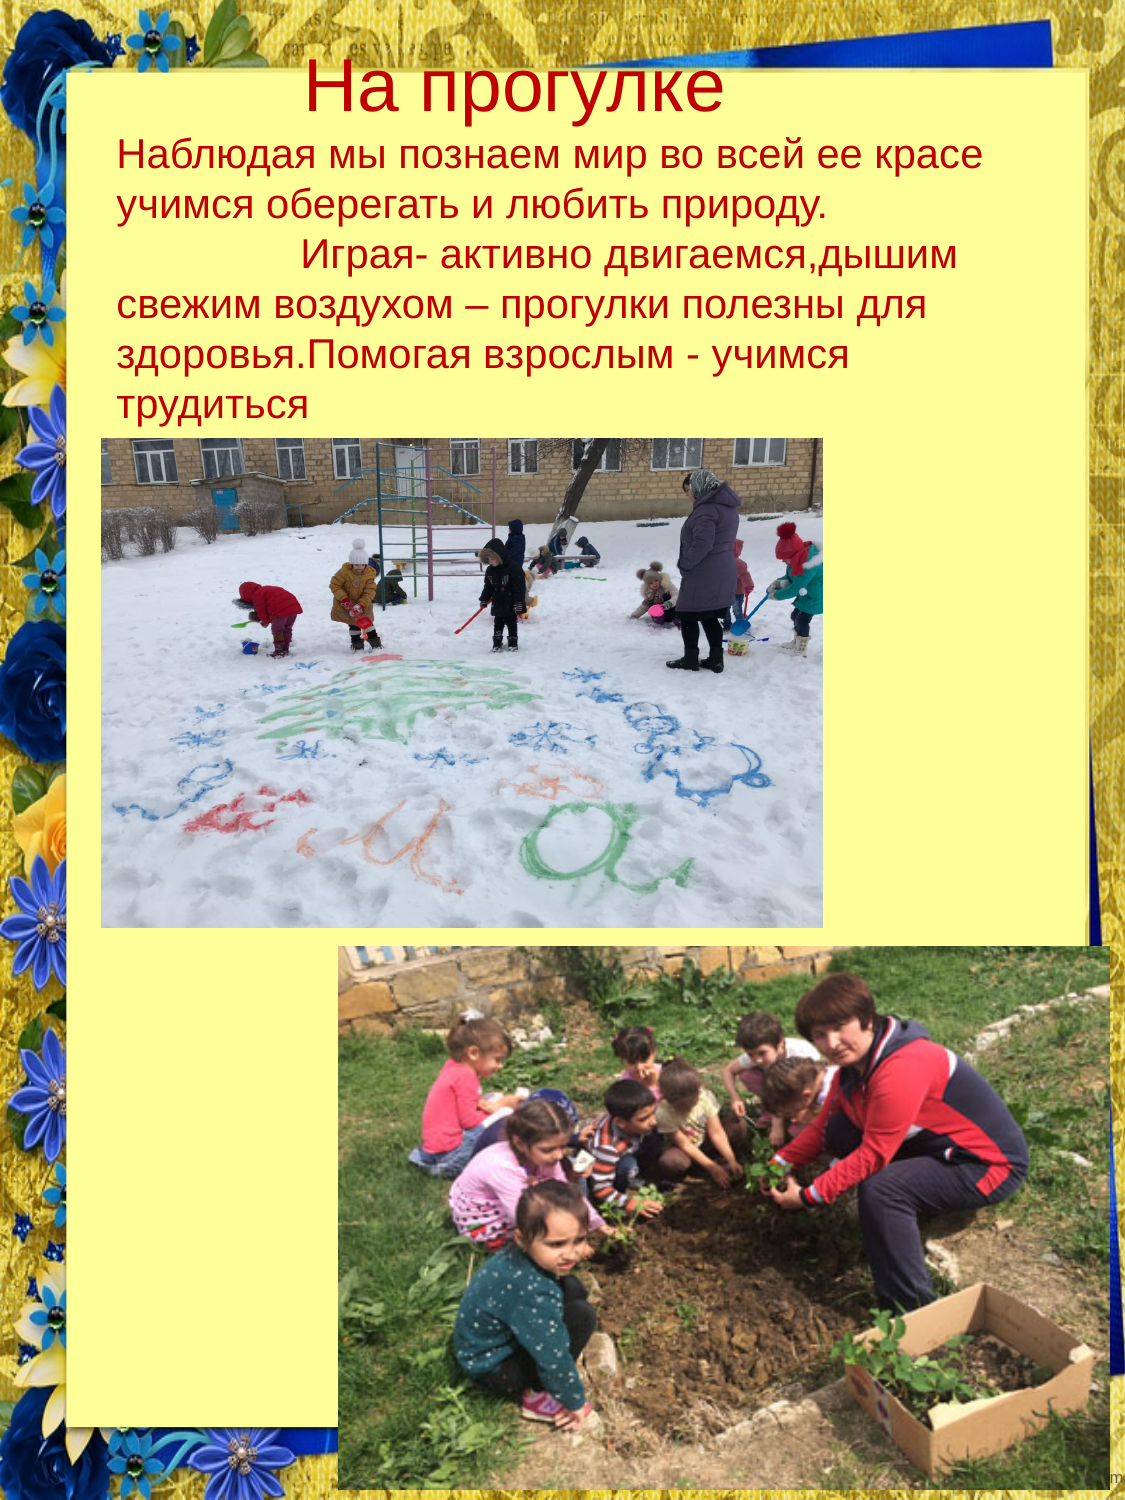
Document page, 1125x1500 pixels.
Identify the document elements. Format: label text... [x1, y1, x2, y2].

text_box На прогулке Наблюдая мы познаем мир во всей ее красе учимся оберегать и любить природу. Играя- активно двигаемся,дышим свежим воздухом – прогулки полезны для здоровья.Помогая взрослым - учимся трудиться [101, 29, 1024, 435]
picture [0, 0, 1125, 1500]
